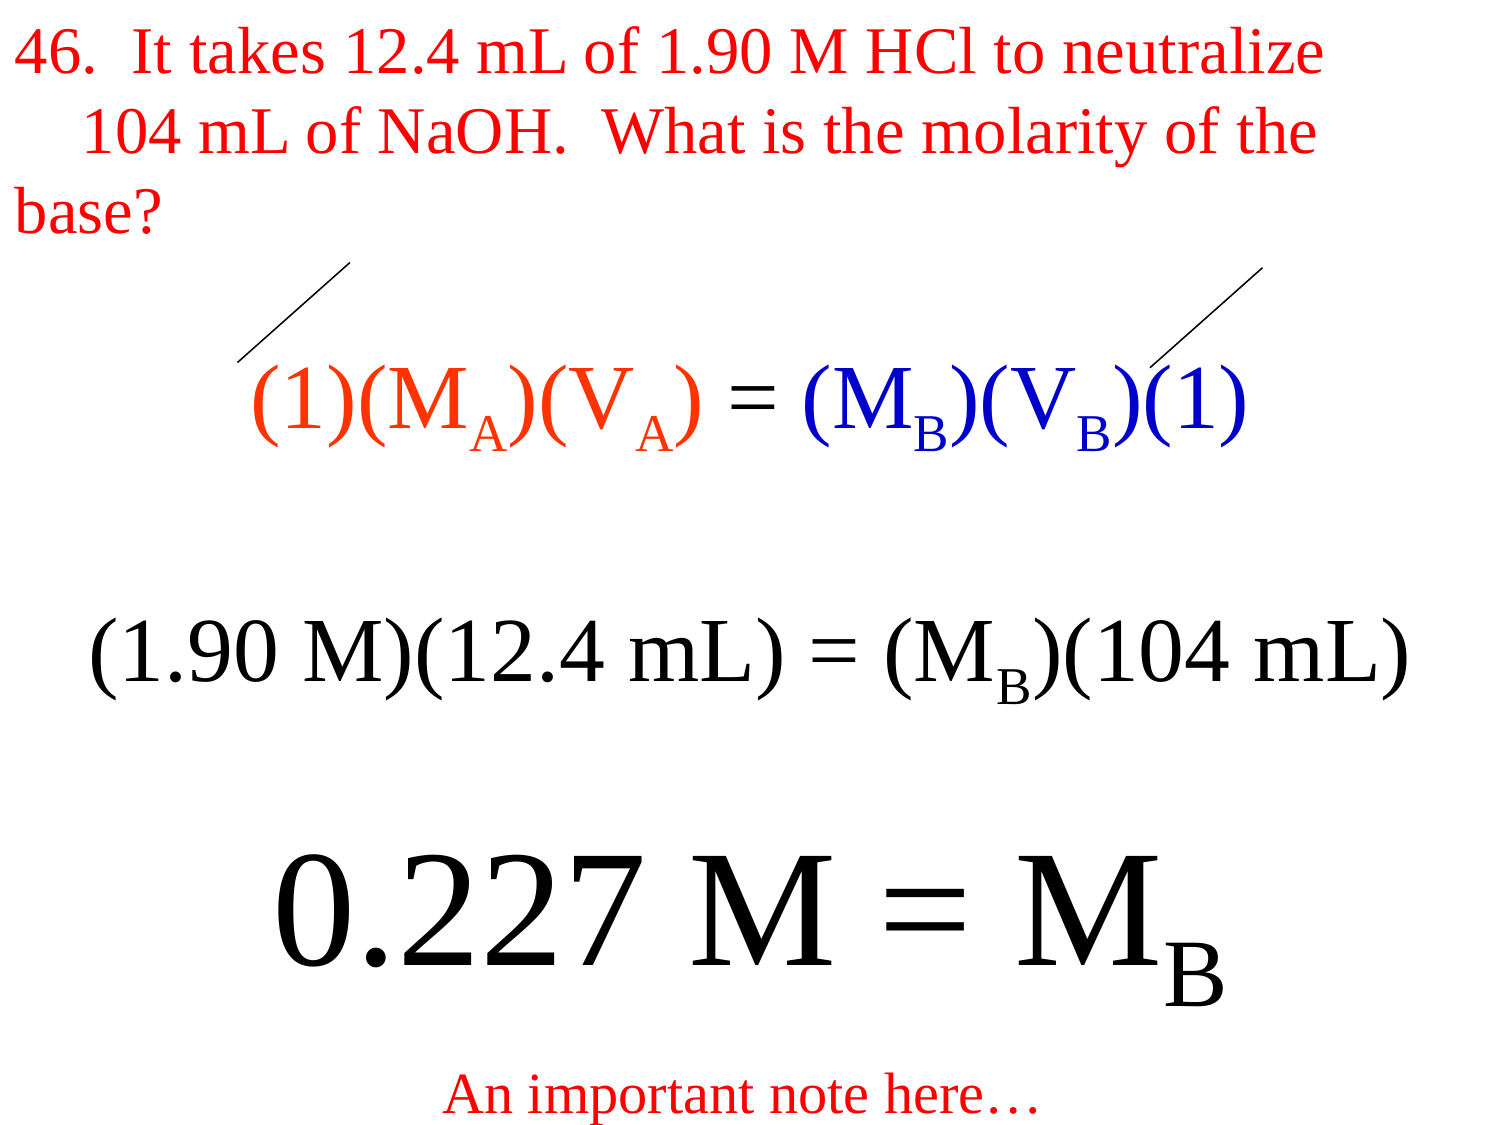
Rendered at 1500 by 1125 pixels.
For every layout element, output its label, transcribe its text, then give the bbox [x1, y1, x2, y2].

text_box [237, 262, 351, 363]
text_box 46. It takes 12.4 mL of 1.90 M HCl to neutralize 104 mL of NaOH. What is the molarity of the base? (1)(MA)(VA) = (MB)(VB)(1) (1.90 M)(12.4 mL) = (MB)(104 mL) 0.227 M = MB An important note here… [0, 0, 1500, 1125]
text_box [1149, 267, 1263, 368]
